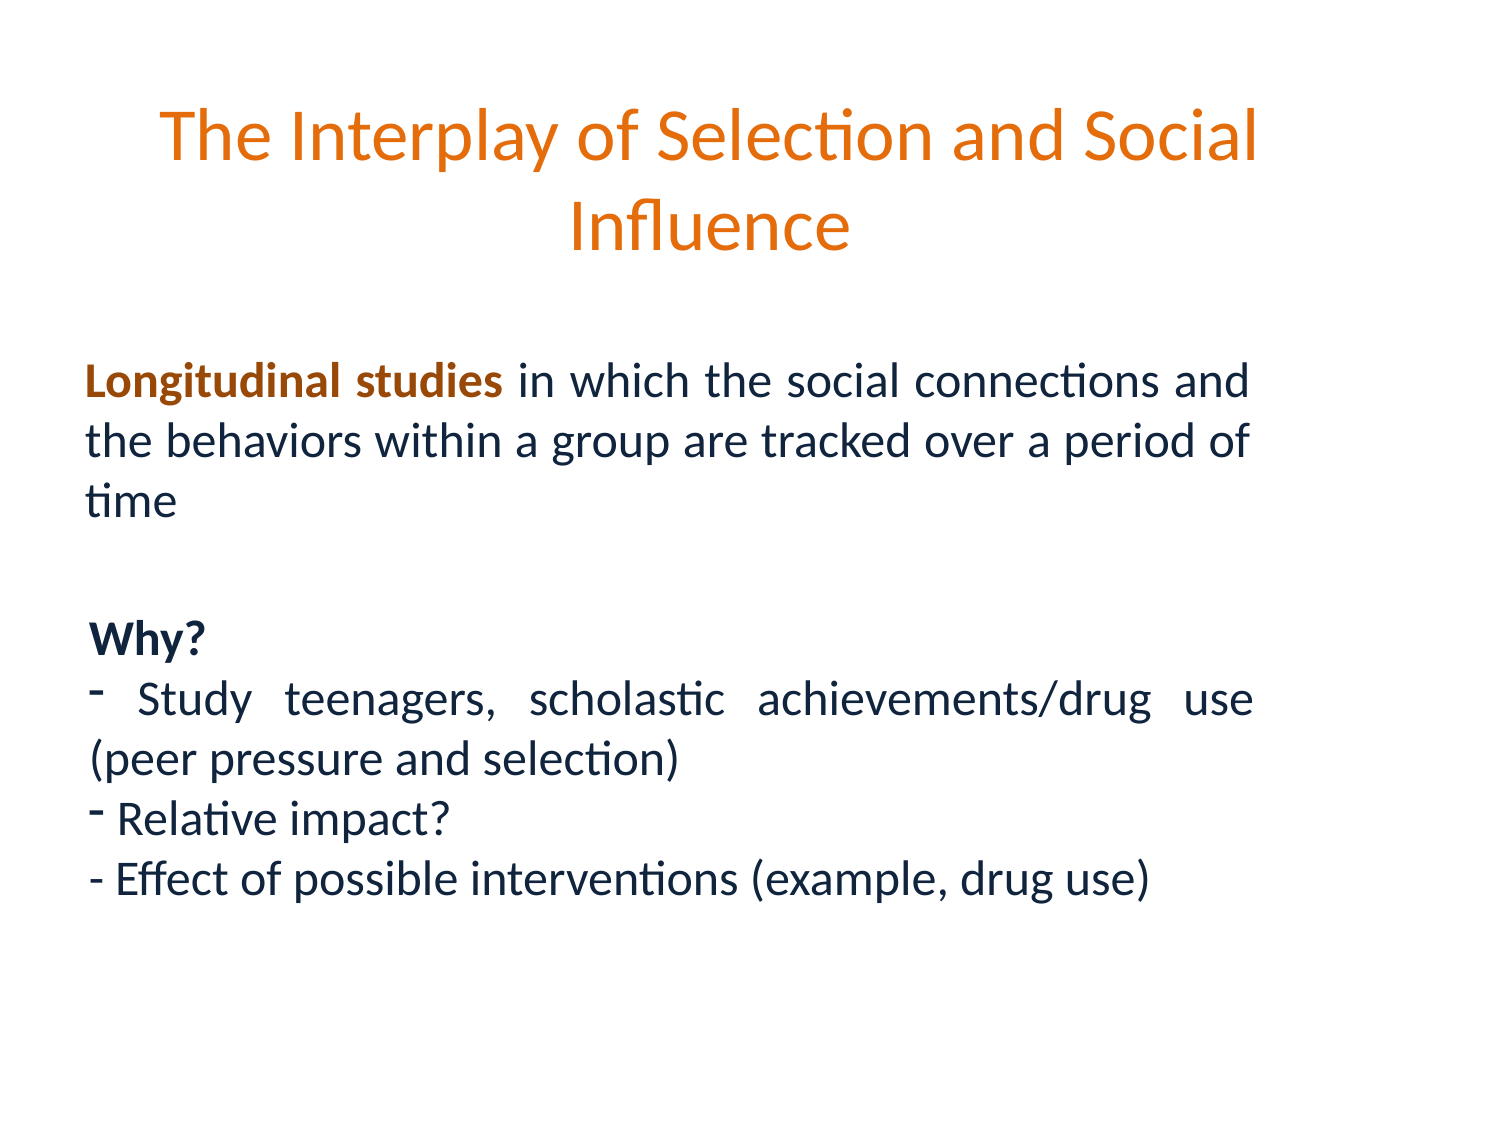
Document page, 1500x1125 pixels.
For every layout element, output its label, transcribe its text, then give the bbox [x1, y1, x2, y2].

text_box Longitudinal studies in which the social connections and the behaviors within a group are tracked over a period of time [70, 339, 1266, 535]
text_box Why? Study teenagers, scholastic achievements/drug use (peer pressure and selection) Relative impact? - Effect of possible interventions (example, drug use) [74, 597, 1270, 913]
text_box The Interplay of Selection and Social Influence [65, 78, 1355, 273]
